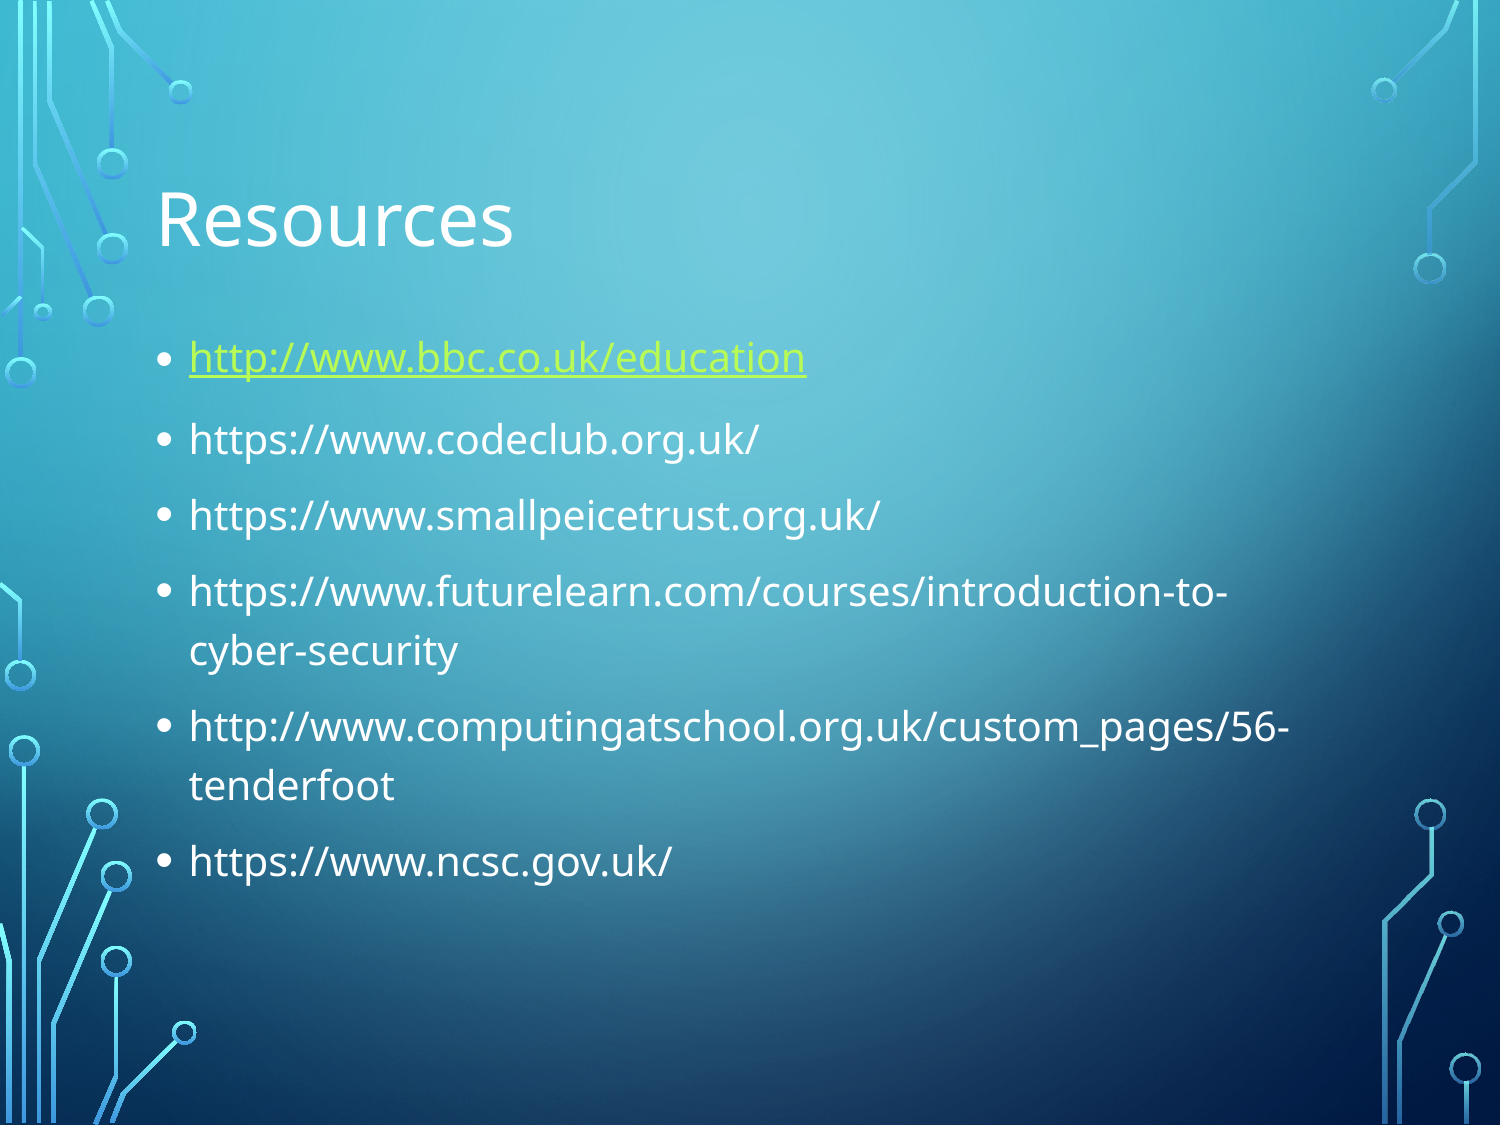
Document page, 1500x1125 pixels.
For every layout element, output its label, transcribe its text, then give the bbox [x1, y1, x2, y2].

list http://www.bbc.co.uk/education https://www.codeclub.org.uk/ https://www.smallpeicetrust.org.uk/ https://www.futurelearn.com/courses/introduction-to-cyber-security http://www.computingatschool.org.uk/custom_pages/56-tenderfoot https://www.ncsc.gov.uk/ [140, 312, 1360, 894]
title Resources [140, 101, 1360, 312]
